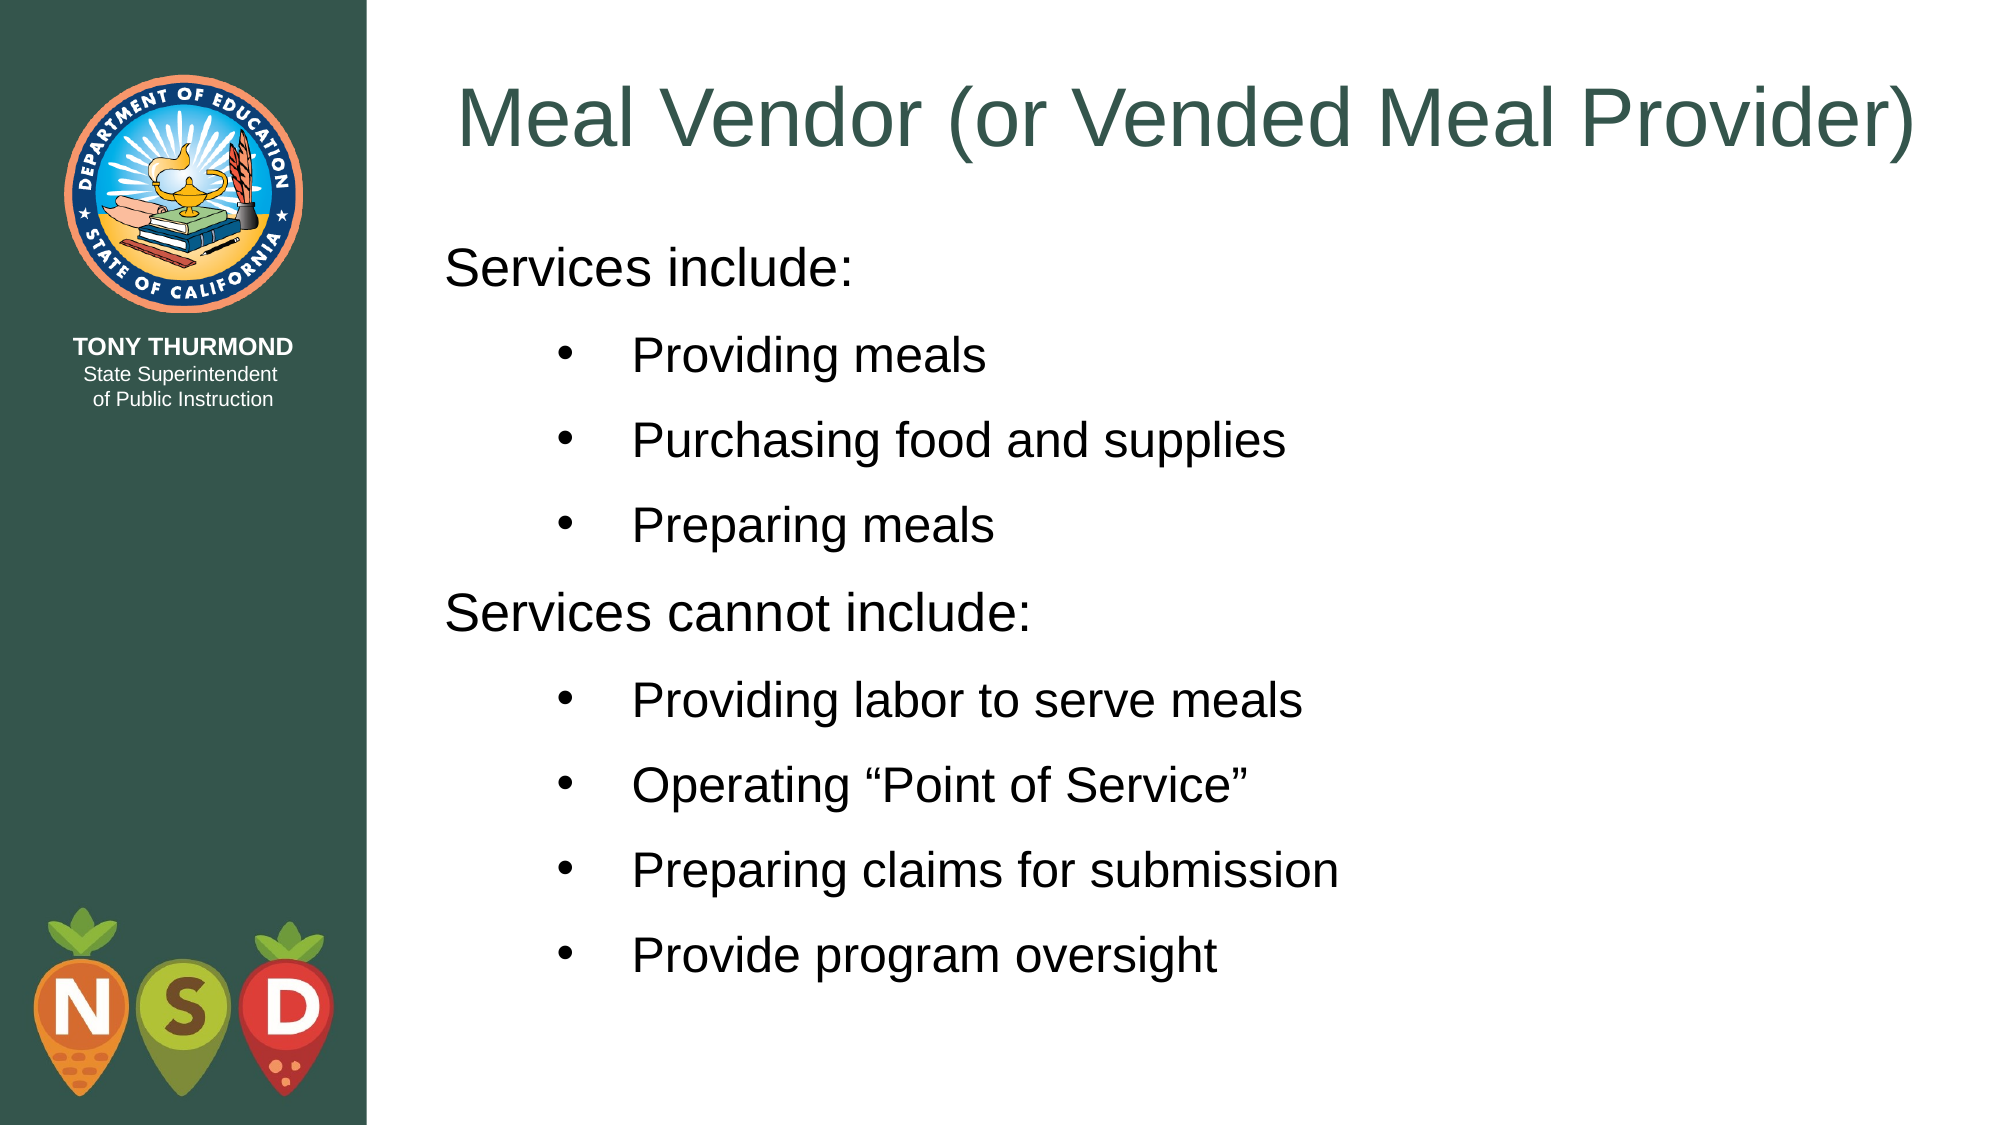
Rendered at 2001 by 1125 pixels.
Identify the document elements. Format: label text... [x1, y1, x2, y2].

picture [64, 74, 303, 313]
picture [13, 892, 354, 1108]
title Meal Vendor (or Vended Meal Provider) [437, 12, 1938, 215]
list Services include: Providing meals Purchasing food and supplies Preparing meals Services cannot include: Providing labor to serve meals Operating “Point of Service” Preparing claims for submission Provide program oversight [429, 224, 1938, 1025]
